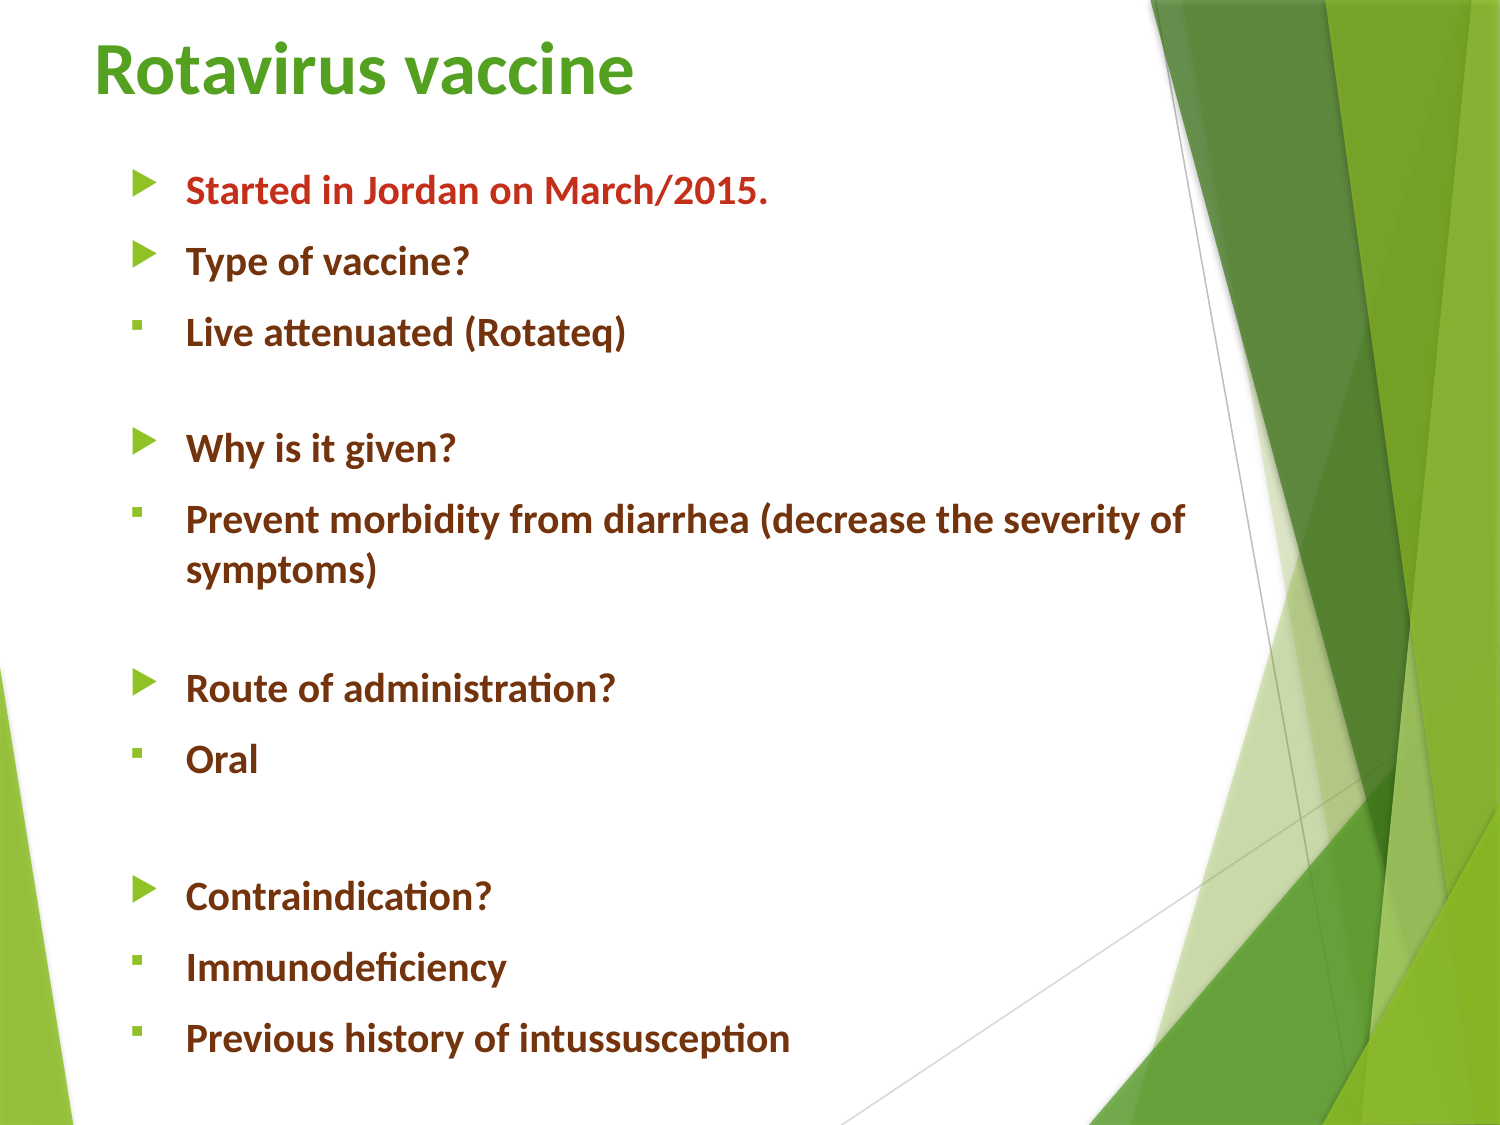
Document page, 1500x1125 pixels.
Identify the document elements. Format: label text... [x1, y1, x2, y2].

title Rotavirus vaccine [79, 11, 1237, 167]
list Started in Jordan on March/2015. Type of vaccine? Live attenuated (Rotateq) Why is it given? Prevent morbidity from diarrhea (decrease the severity of symptoms) Route of administration? Oral Contraindication? Immunodeficiency Previous history of intussusception [114, 155, 1216, 1013]
